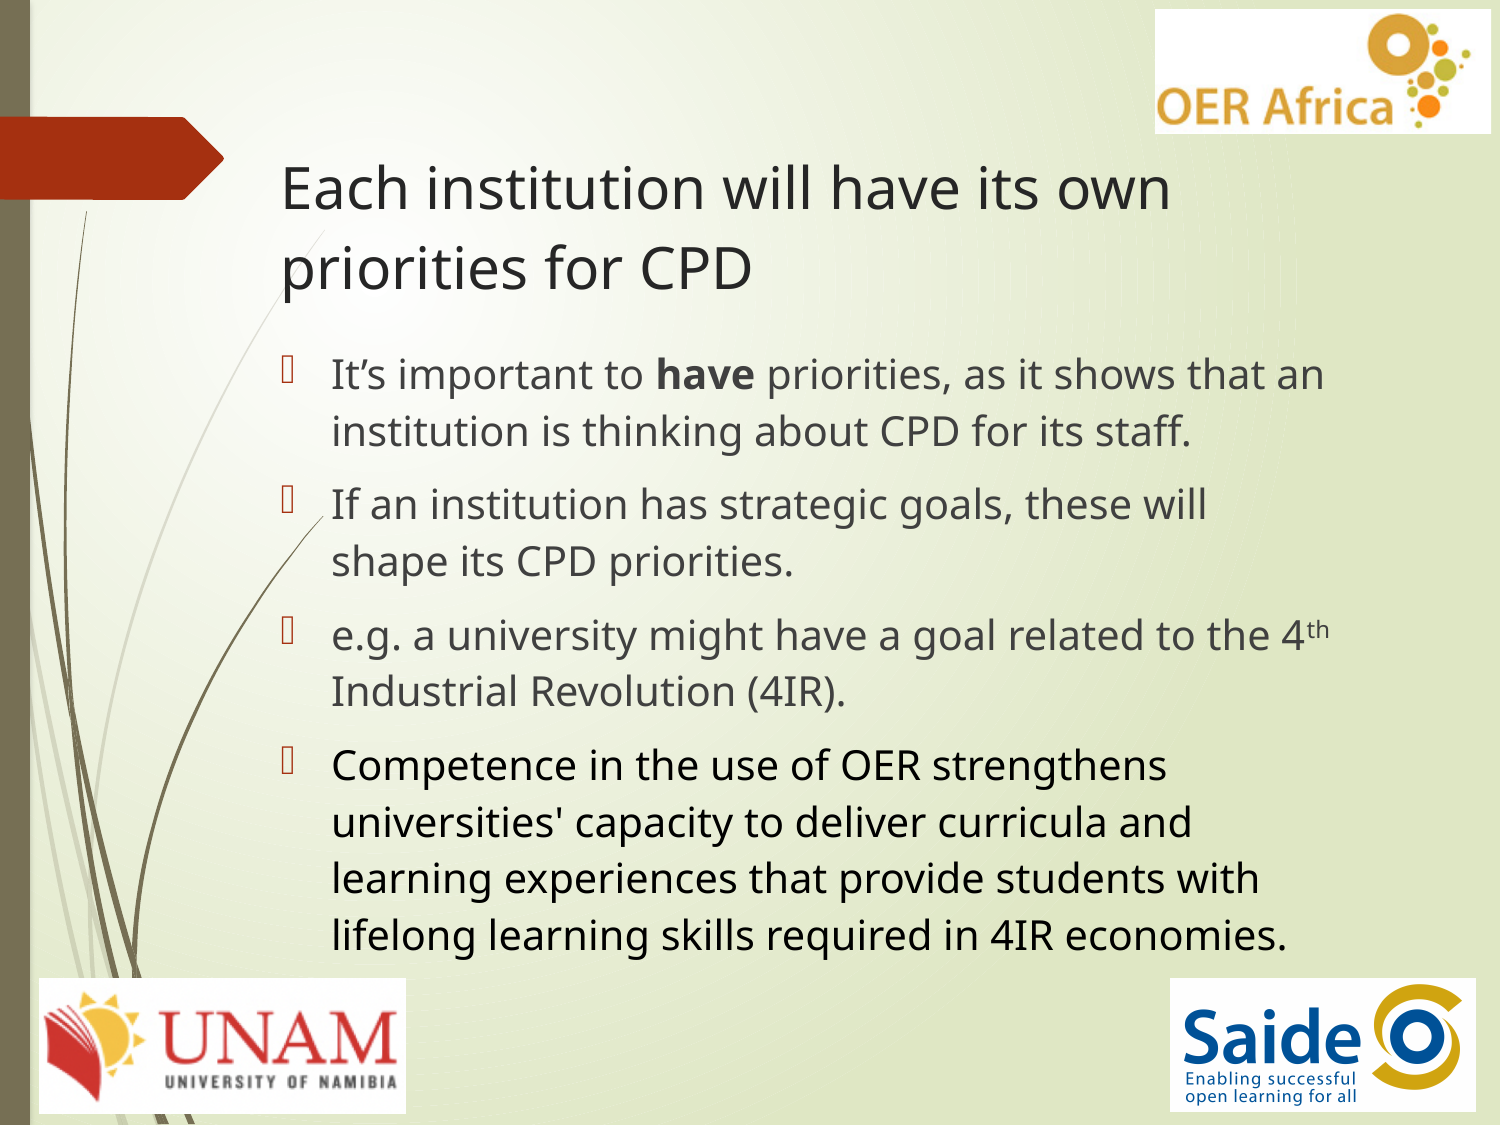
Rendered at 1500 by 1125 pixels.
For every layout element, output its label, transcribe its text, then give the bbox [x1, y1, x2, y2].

title Each institution will have its own priorities for CPD [265, 139, 1347, 315]
picture [1170, 978, 1476, 1112]
list It’s important to have priorities, as it shows that an institution is thinking about CPD for its staff. If an institution has strategic goals, these will shape its CPD priorities. e.g. a university might have a goal related to the 4th Industrial Revolution (4IR). Competence in the use of OER strengthens universities' capacity to deliver curricula and learning experiences that provide students with lifelong learning skills required in 4IR economies. [265, 338, 1347, 976]
picture [1155, 9, 1492, 134]
picture [39, 978, 406, 1114]
